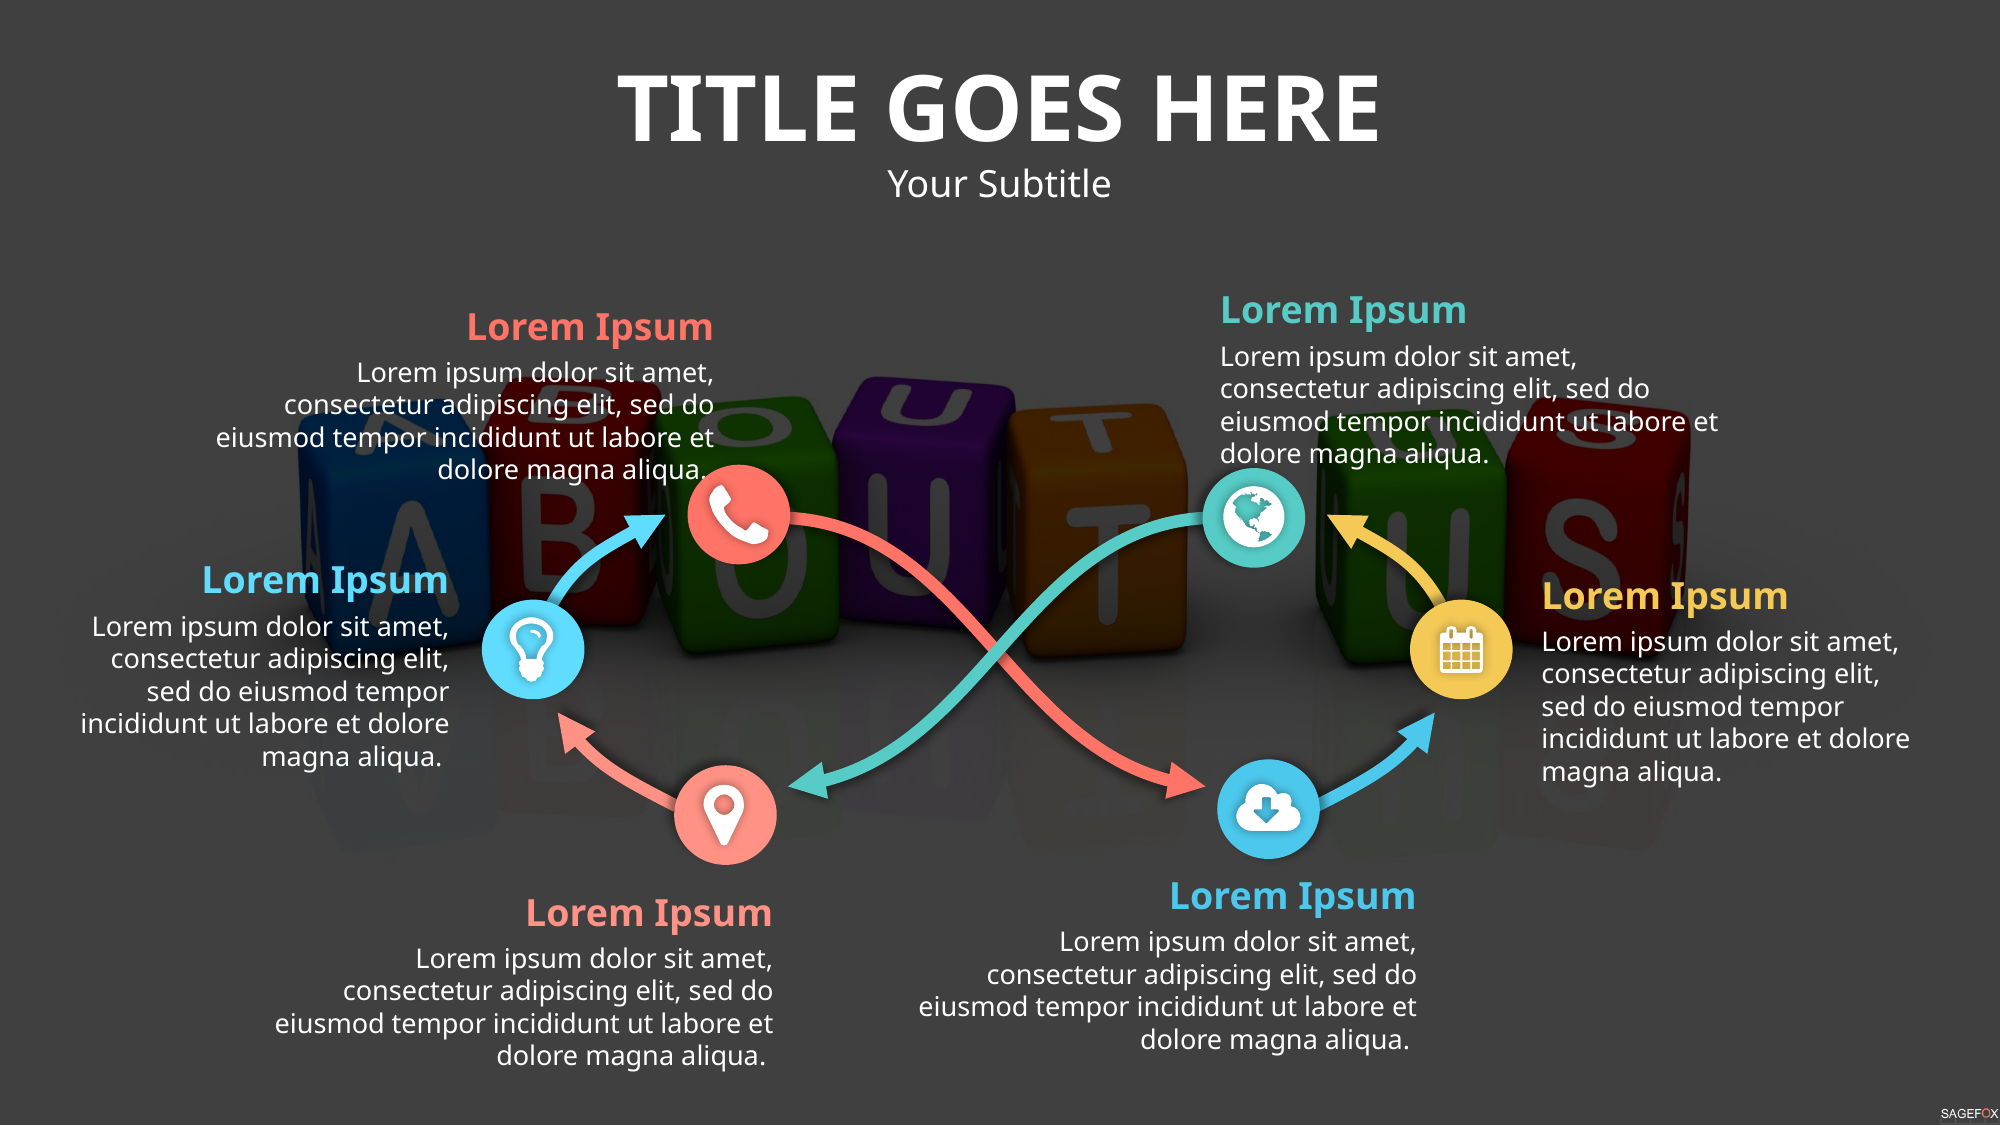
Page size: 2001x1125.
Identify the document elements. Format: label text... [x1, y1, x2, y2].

text_box [1329, 712, 1435, 800]
text_box [558, 538, 636, 595]
picture [0, 0, 2001, 1125]
text_box Lorem Ipsum Lorem ipsum dolor sit amet, consectetur adipiscing elit, sed do eiusmod tempor incididunt ut labore et dolore magna aliqua. [189, 295, 729, 538]
text_box [557, 712, 665, 801]
text_box [1004, 659, 1206, 792]
text_box [800, 518, 996, 653]
text_box Lorem Ipsum Lorem ipsum dolor sit amet, consectetur adipiscing elit, sed do eiusmod tempor incididunt ut labore et dolore magna aliqua. [248, 881, 788, 1124]
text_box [687, 464, 791, 565]
text_box [787, 518, 1191, 792]
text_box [1202, 468, 1306, 568]
text_box [1332, 522, 1434, 595]
text_box Lorem Ipsum Lorem ipsum dolor sit amet, consectetur adipiscing elit, sed do eiusmod tempor incididunt ut labore et dolore magna aliqua. [892, 864, 1432, 1108]
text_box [674, 765, 777, 865]
text_box Lorem Ipsum Lorem ipsum dolor sit amet, consectetur adipiscing elit, sed do eiusmod tempor incididunt ut labore et dolore magna aliqua. [1204, 279, 1744, 522]
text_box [481, 599, 585, 700]
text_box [1410, 599, 1513, 700]
text_box Lorem Ipsum Lorem ipsum dolor sit amet, consectetur adipiscing elit, sed do eiusmod tempor incididunt ut labore et dolore magna aliqua. [1526, 564, 1942, 839]
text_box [1217, 759, 1320, 859]
text_box Lorem Ipsum Lorem ipsum dolor sit amet, consectetur adipiscing elit, sed do eiusmod tempor incididunt ut labore et dolore magna aliqua. [49, 549, 465, 824]
text_box TITLE GOES HERE Your Subtitle [548, 42, 1452, 212]
